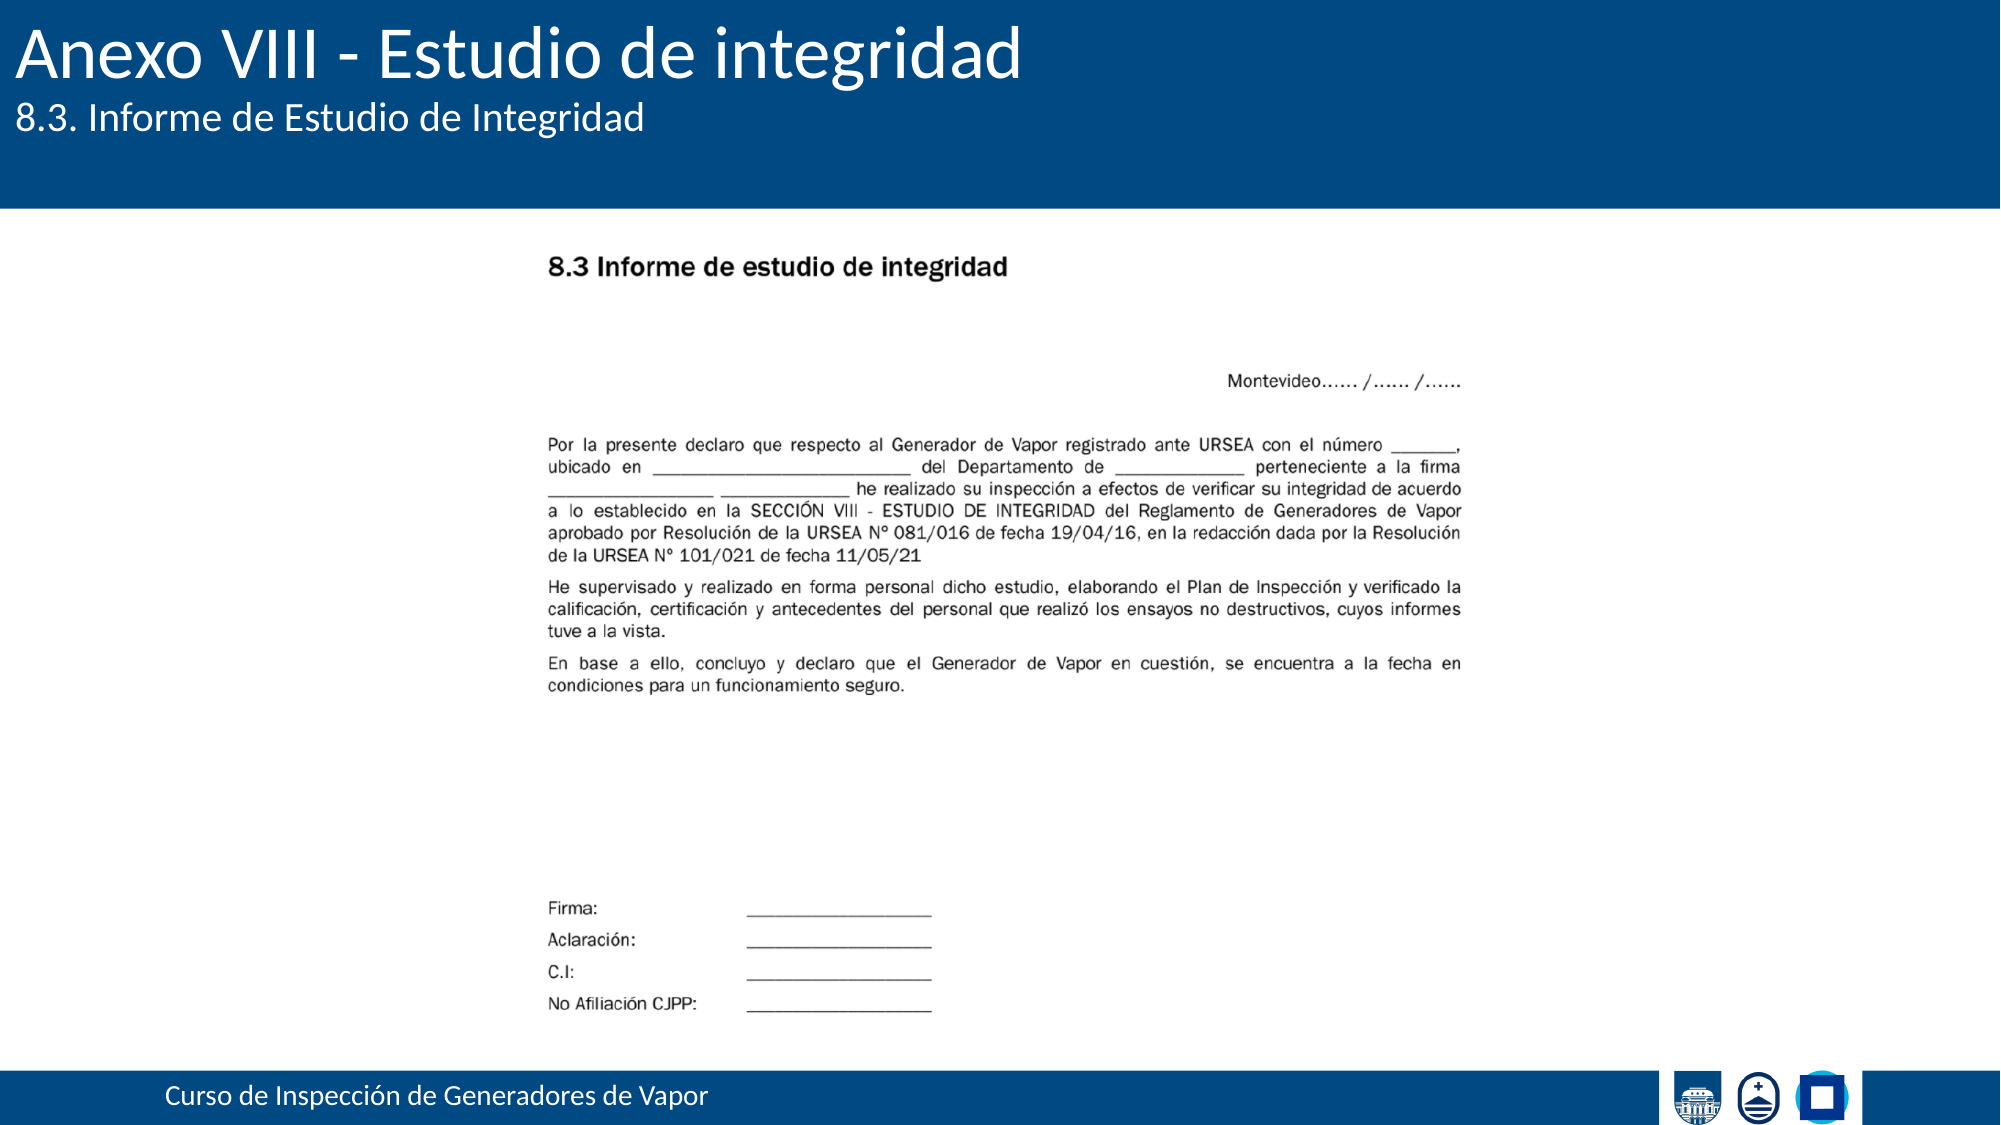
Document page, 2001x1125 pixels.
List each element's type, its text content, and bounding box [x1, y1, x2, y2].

picture [1794, 1070, 1849, 1125]
picture [1736, 1070, 1781, 1125]
picture [1672, 1070, 1723, 1125]
picture [529, 243, 1471, 1024]
title Anexo VIII - Estudio de integridad 8.3. Informe de Estudio de Integridad [0, 0, 2000, 209]
